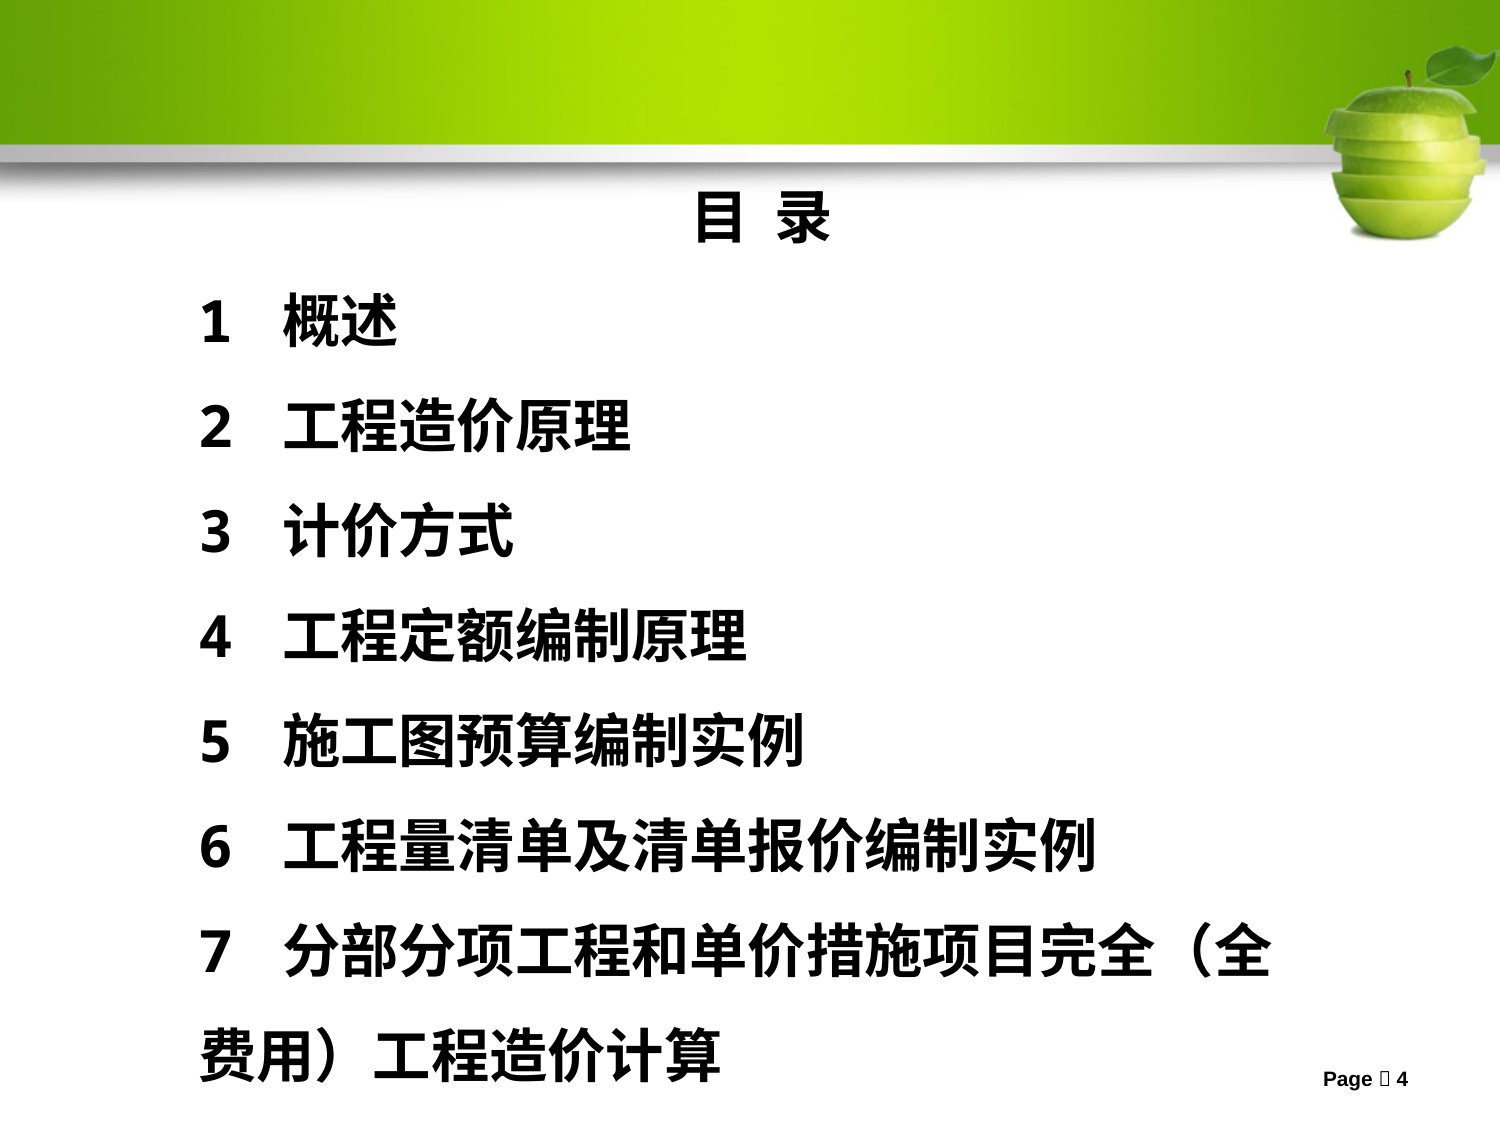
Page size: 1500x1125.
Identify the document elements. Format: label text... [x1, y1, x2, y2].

list 目 录 1 概述 2 工程造价原理 3 计价方式 4 工程定额编制原理 5 施工图预算编制实例 6 工程量清单及清单报价编制实例 7 分部分项工程和单价措施项目完全（全费用）工程造价计算 [182, 136, 1341, 985]
picture [0, 0, 1500, 1125]
slide_number Page  [1186, 1058, 1424, 1092]
